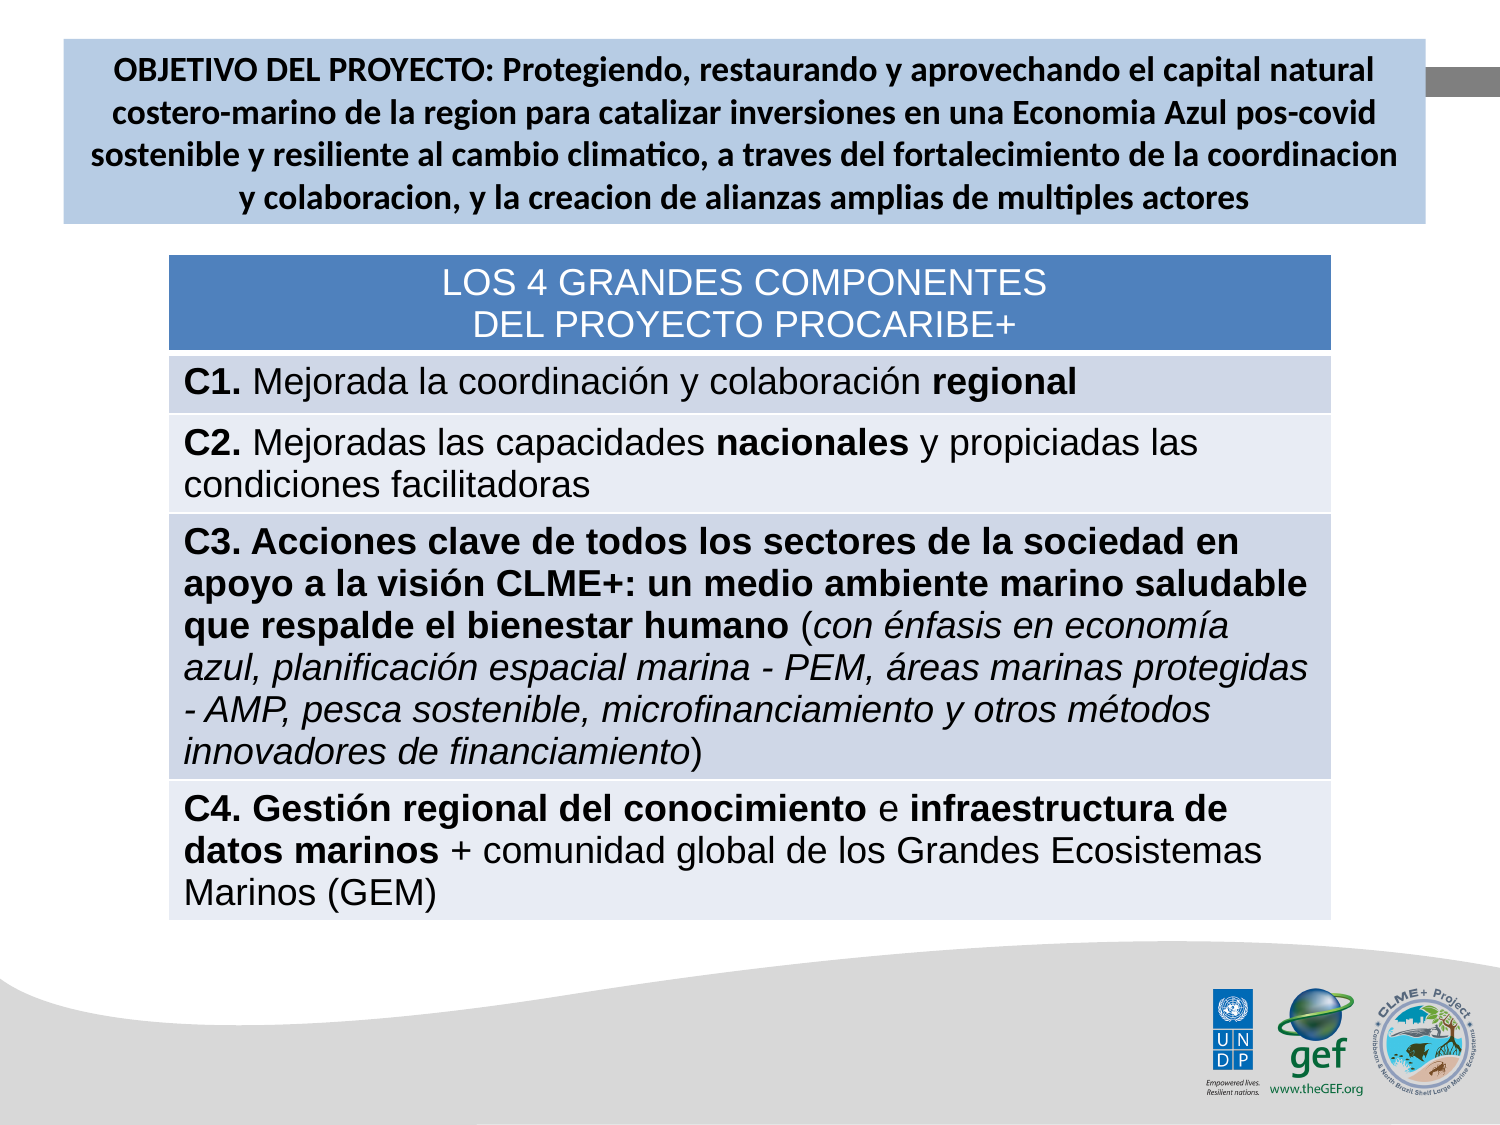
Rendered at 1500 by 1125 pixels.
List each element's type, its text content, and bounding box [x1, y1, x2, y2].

table_cell C1. Mejorada la coordinación y colaboración regional [169, 356, 1331, 413]
table_cell C3. Acciones clave de todos los sectores de la sociedad en apoyo a la visión CLME+: un medio ambiente marino saludable que respalde el bienestar humano (con énfasis en economía azul, planificación espacial marina - PEM, áreas marinas protegidas - AMP, pesca sostenible, microfinanciamiento y otros métodos innovadores de financiamiento) [169, 514, 1331, 779]
picture [1197, 980, 1487, 1103]
table_cell C2. Mejoradas las capacidades nacionales y propiciadas las condiciones facilitadoras [169, 415, 1331, 512]
table_cell C4. Gestión regional del conocimiento e infraestructura de datos marinos + comunidad global de los Grandes Ecosistemas Marinos (GEM) [169, 781, 1331, 920]
text_box OBJETIVO DEL PROYECTO: Protegiendo, restaurando y aprovechando el capital natural costero-marino de la region para catalizar inversiones en una Economia Azul pos-covid sostenible y resiliente al cambio climatico, a traves del fortalecimiento de la coordinacion y colaboracion, y la creacion de alianzas amplias de multiples actores [63, 38, 1426, 224]
table_header LOS 4 GRANDES COMPONENTES DEL PROYECTO PROCARIBE+ [169, 255, 1331, 350]
